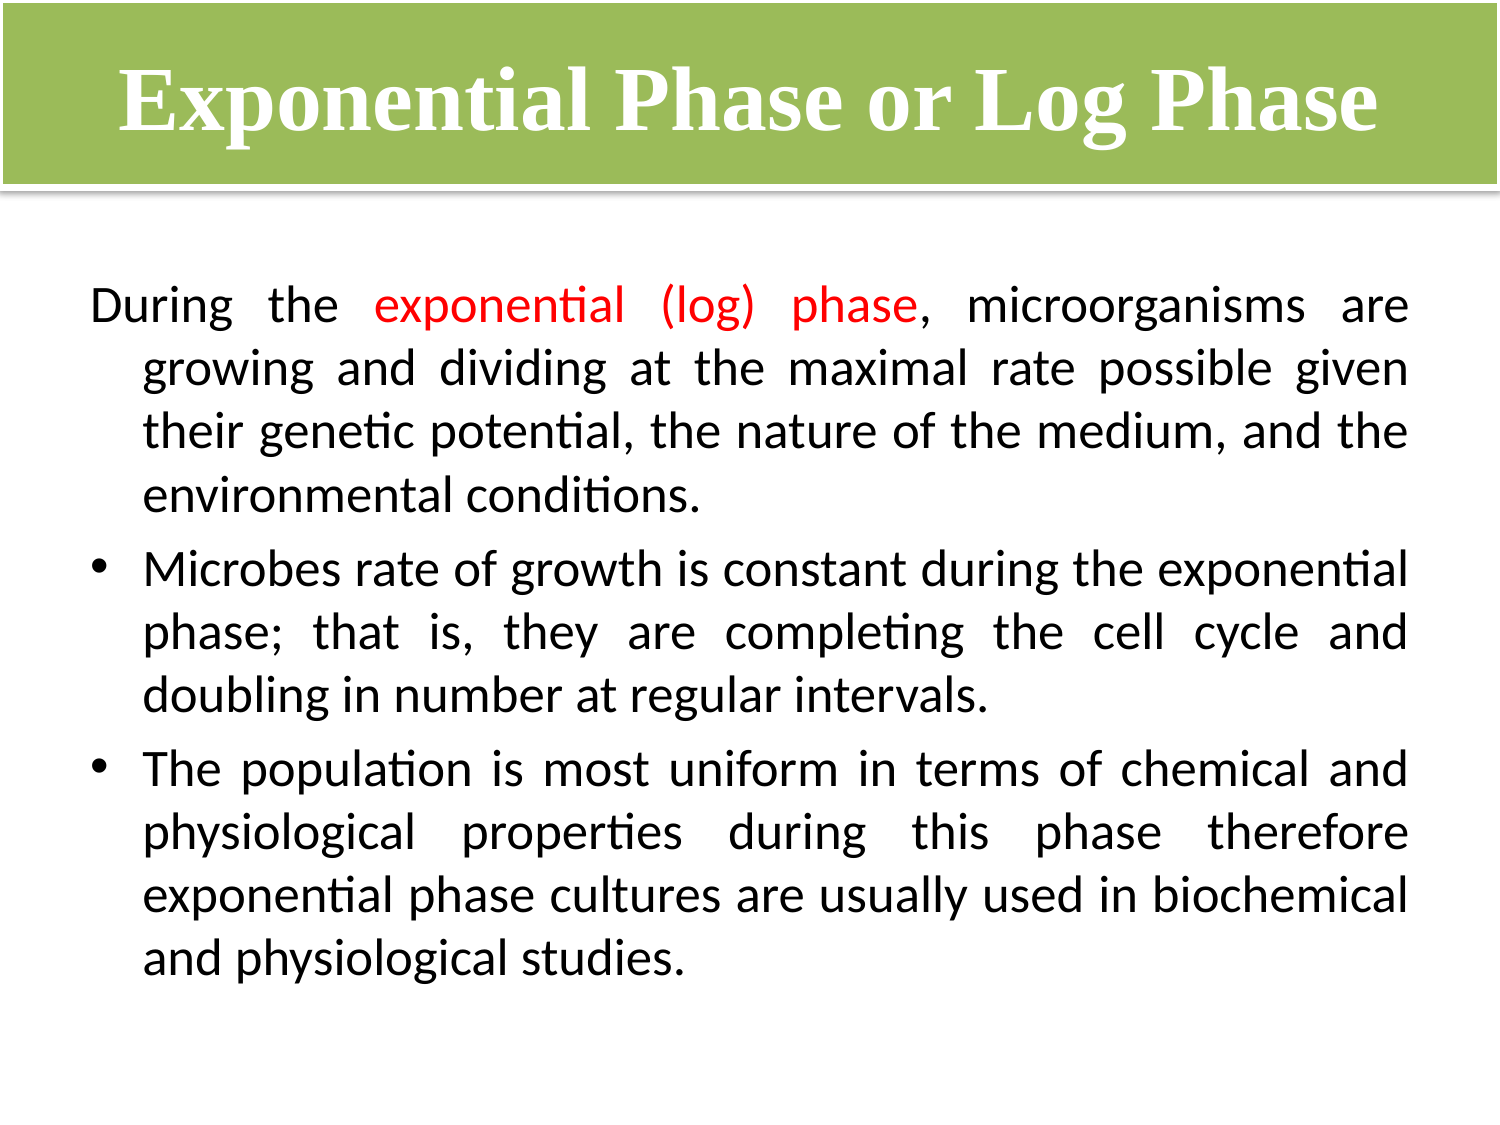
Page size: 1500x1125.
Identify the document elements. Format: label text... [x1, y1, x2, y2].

title Exponential Phase or Log Phase [0, 0, 1500, 191]
list During the exponential (log) phase, microorganisms are growing and dividing at the maximal rate possible given their genetic potential, the nature of the medium, and the environmental conditions. Microbes rate of growth is constant during the exponential phase; that is, they are completing the cell cycle and doubling in number at regular intervals. The population is most uniform in terms of chemical and physiological properties during this phase therefore exponential phase cultures are usually used in biochemical and physiological studies. [75, 262, 1425, 1005]
